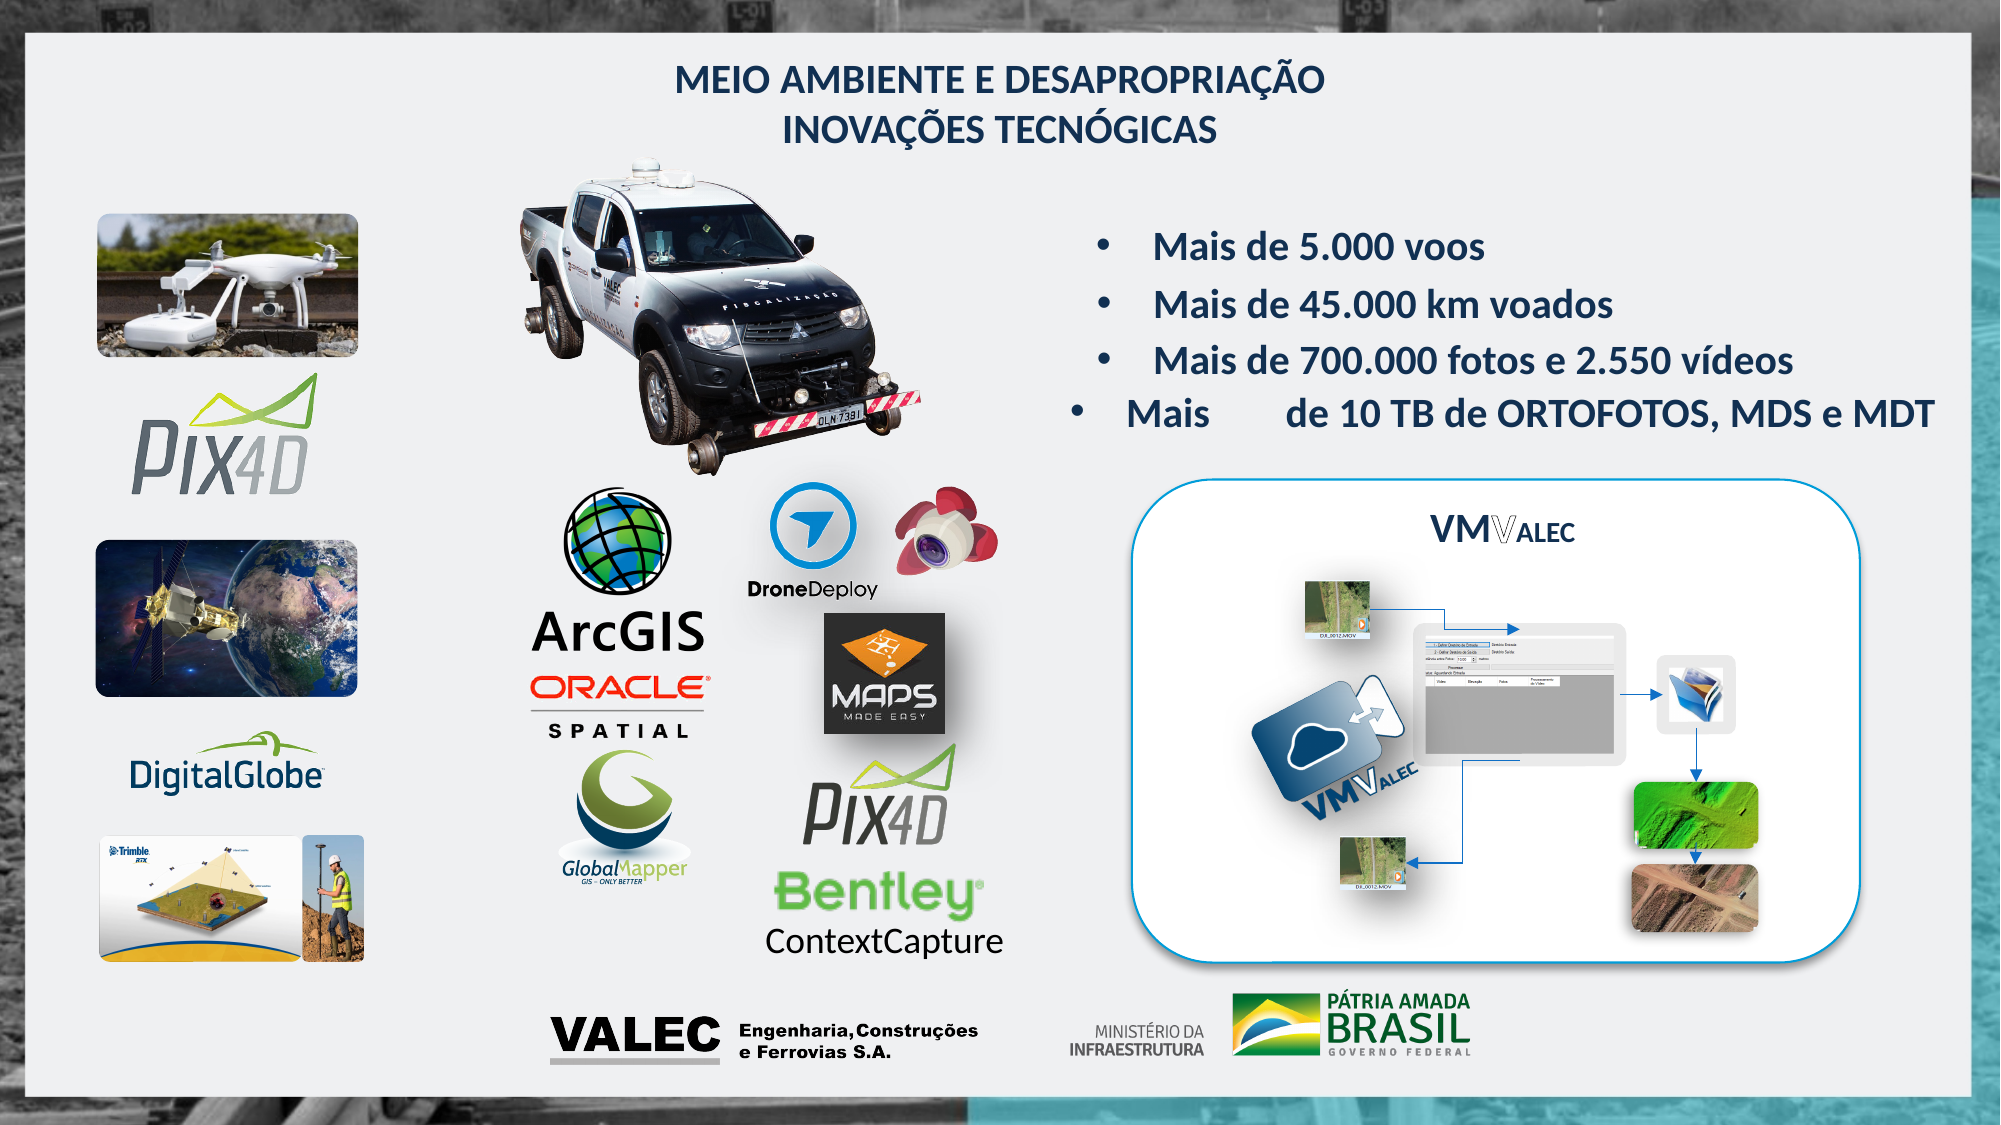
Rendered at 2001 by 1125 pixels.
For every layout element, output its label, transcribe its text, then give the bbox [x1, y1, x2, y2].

text_box MEIO AMBIENTE E DESAPROPRIAÇÃO INOVAÇÕES TECNÓGICAS [659, 44, 1341, 159]
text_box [1131, 479, 1860, 963]
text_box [99, 835, 364, 962]
picture [0, 0, 2000, 1125]
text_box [1080, 211, 1926, 444]
text_box ContextCapture [750, 908, 1020, 969]
